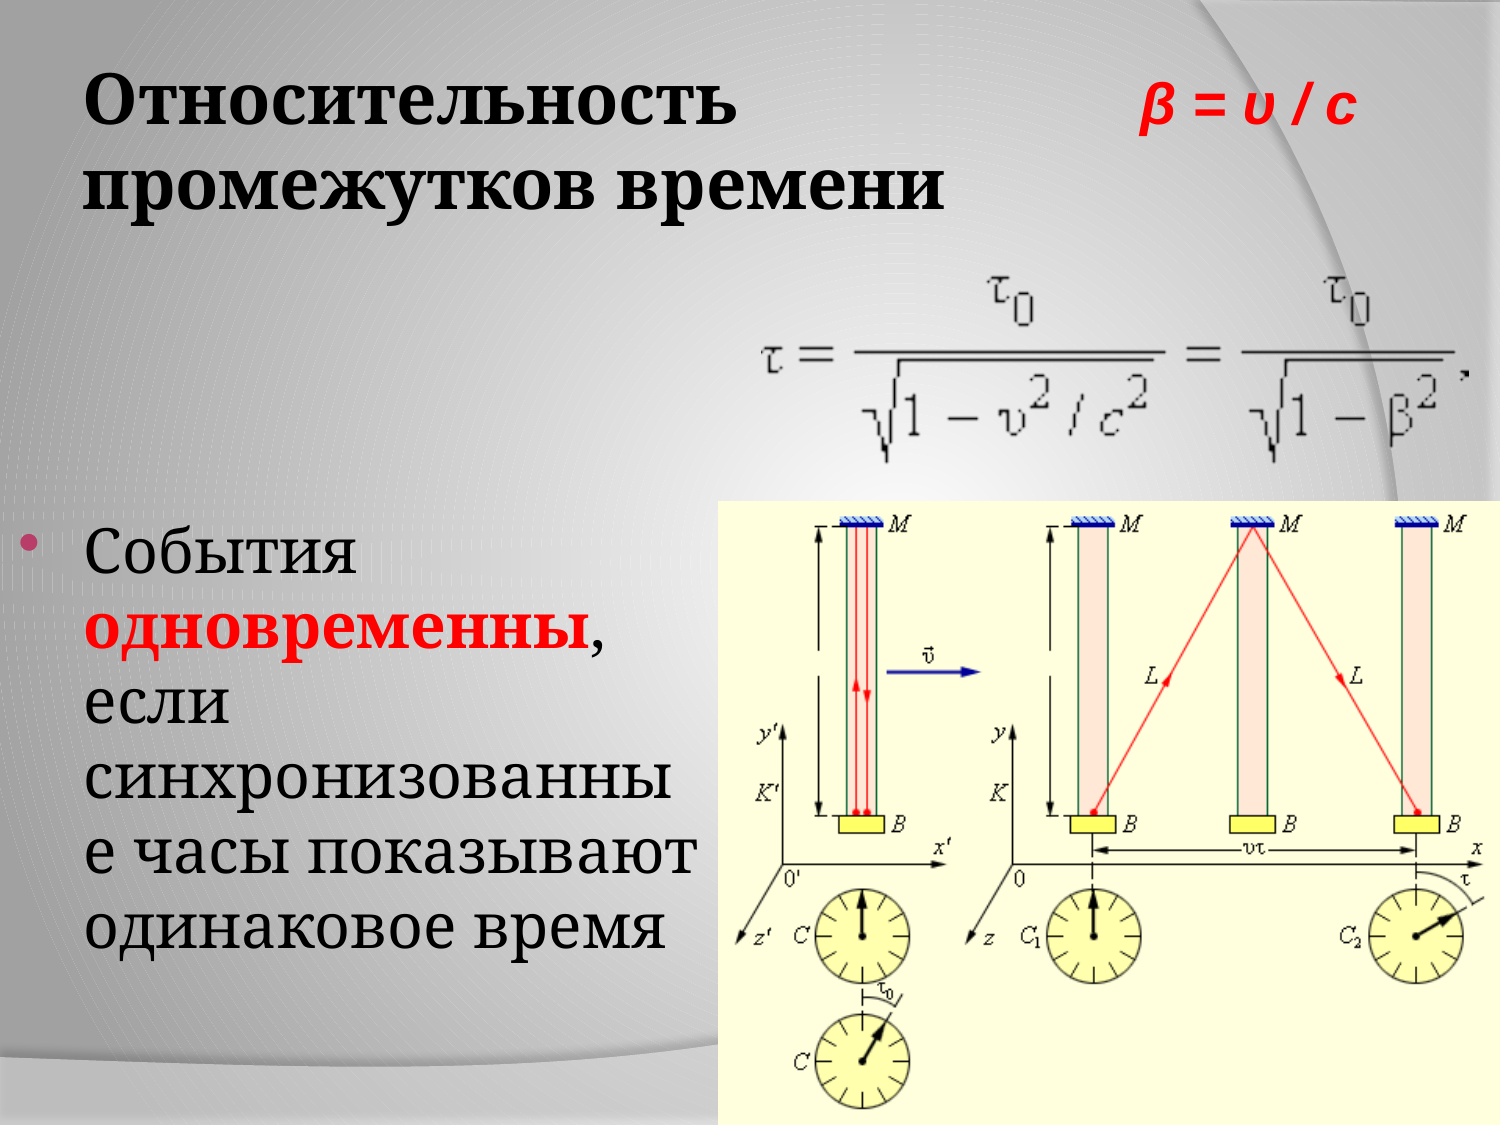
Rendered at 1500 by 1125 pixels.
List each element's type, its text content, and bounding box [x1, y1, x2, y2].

title Относительность промежутков времени [75, 45, 1102, 233]
text_box β = υ / c [1125, 58, 1465, 144]
picture [761, 245, 1469, 469]
picture [718, 501, 1500, 1125]
list События одновременны, если синхронизованные часы показывают одинаковое время [0, 503, 713, 1125]
